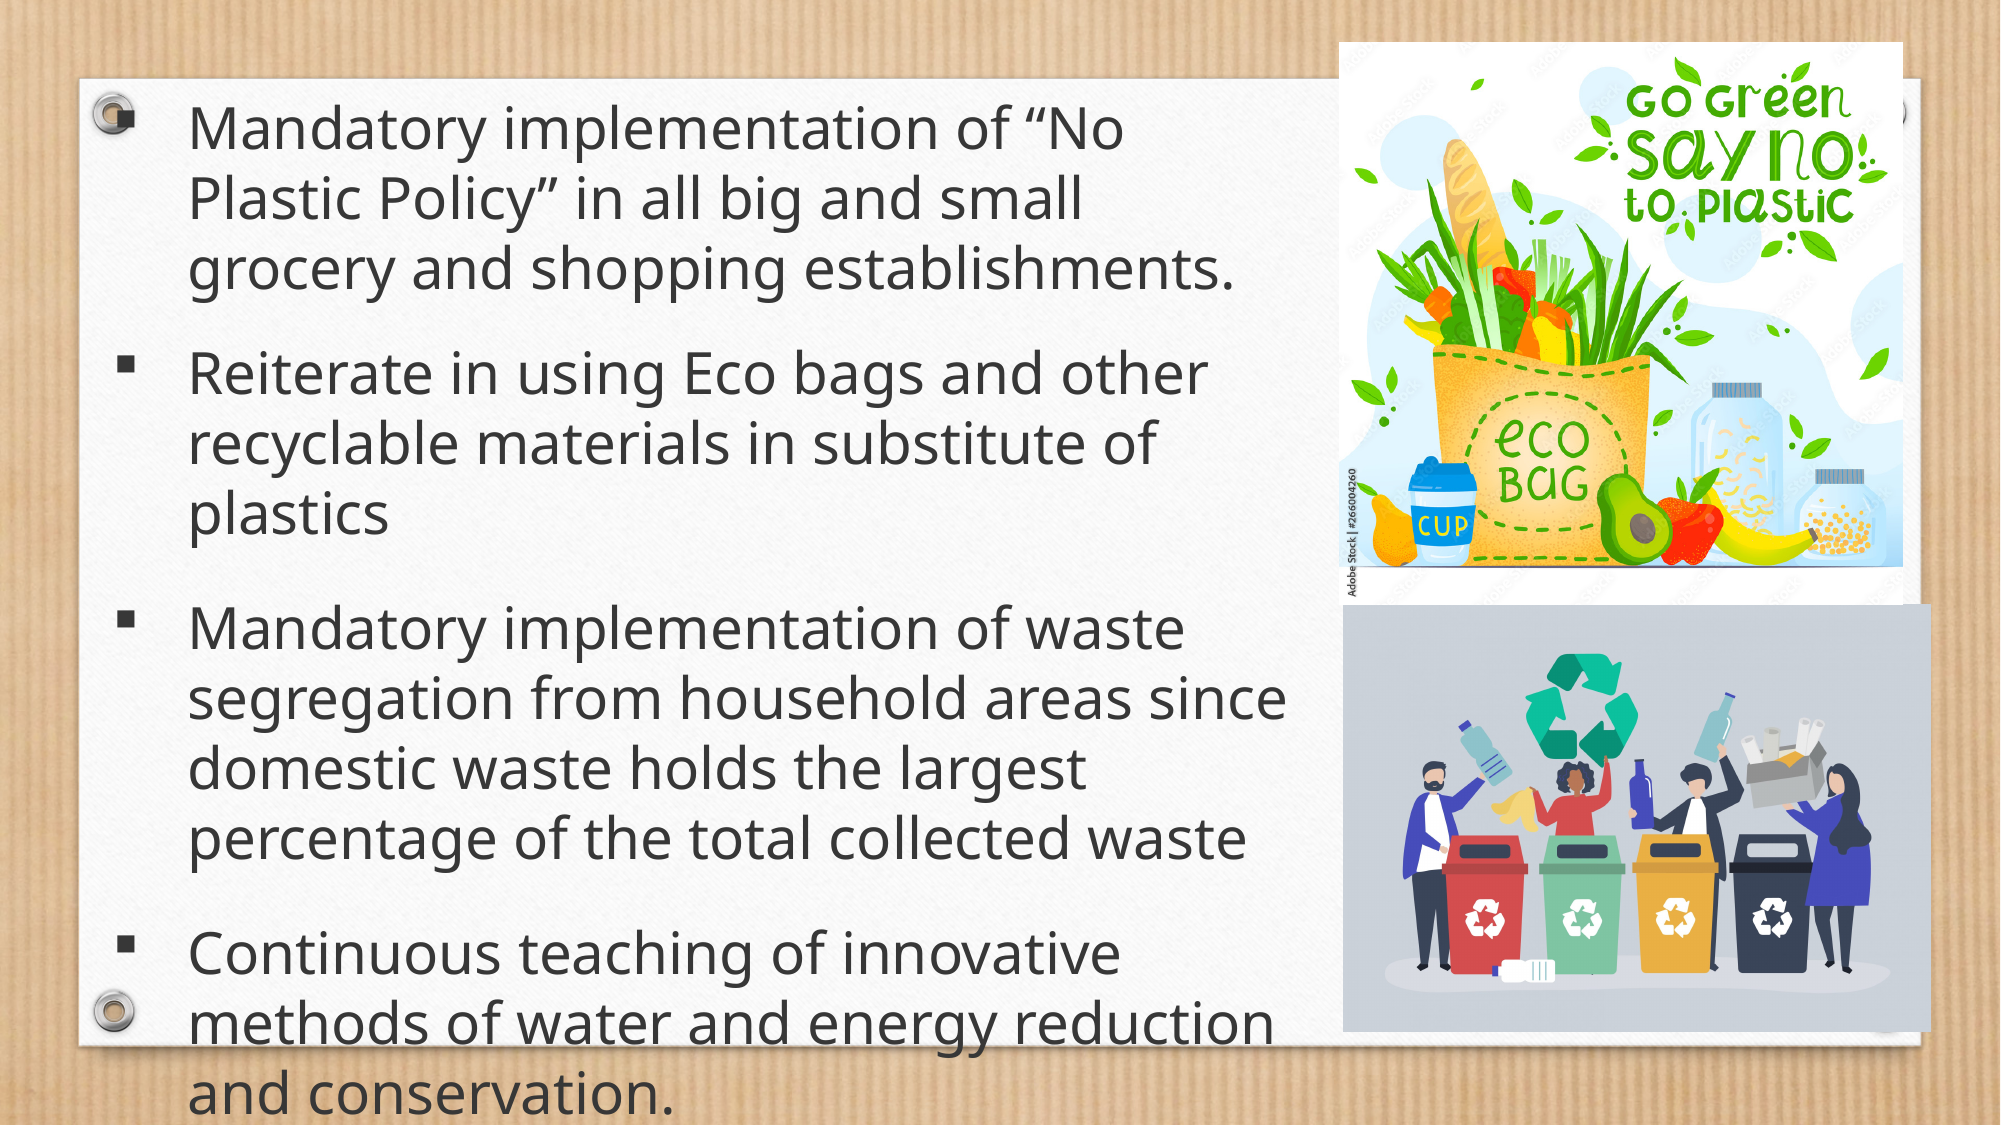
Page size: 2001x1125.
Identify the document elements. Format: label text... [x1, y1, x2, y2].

text_box Mandatory implementation of “No Plastic Policy” in all big and small grocery and shopping establishments. Reiterate in using Eco bags and other recyclable materials in substitute of plastics Mandatory implementation of waste segregation from household areas since domestic waste holds the largest percentage of the total collected waste Continuous teaching of innovative methods of water and energy reduction and conservation. [97, 84, 1320, 1125]
picture [0, 0, 2001, 1125]
